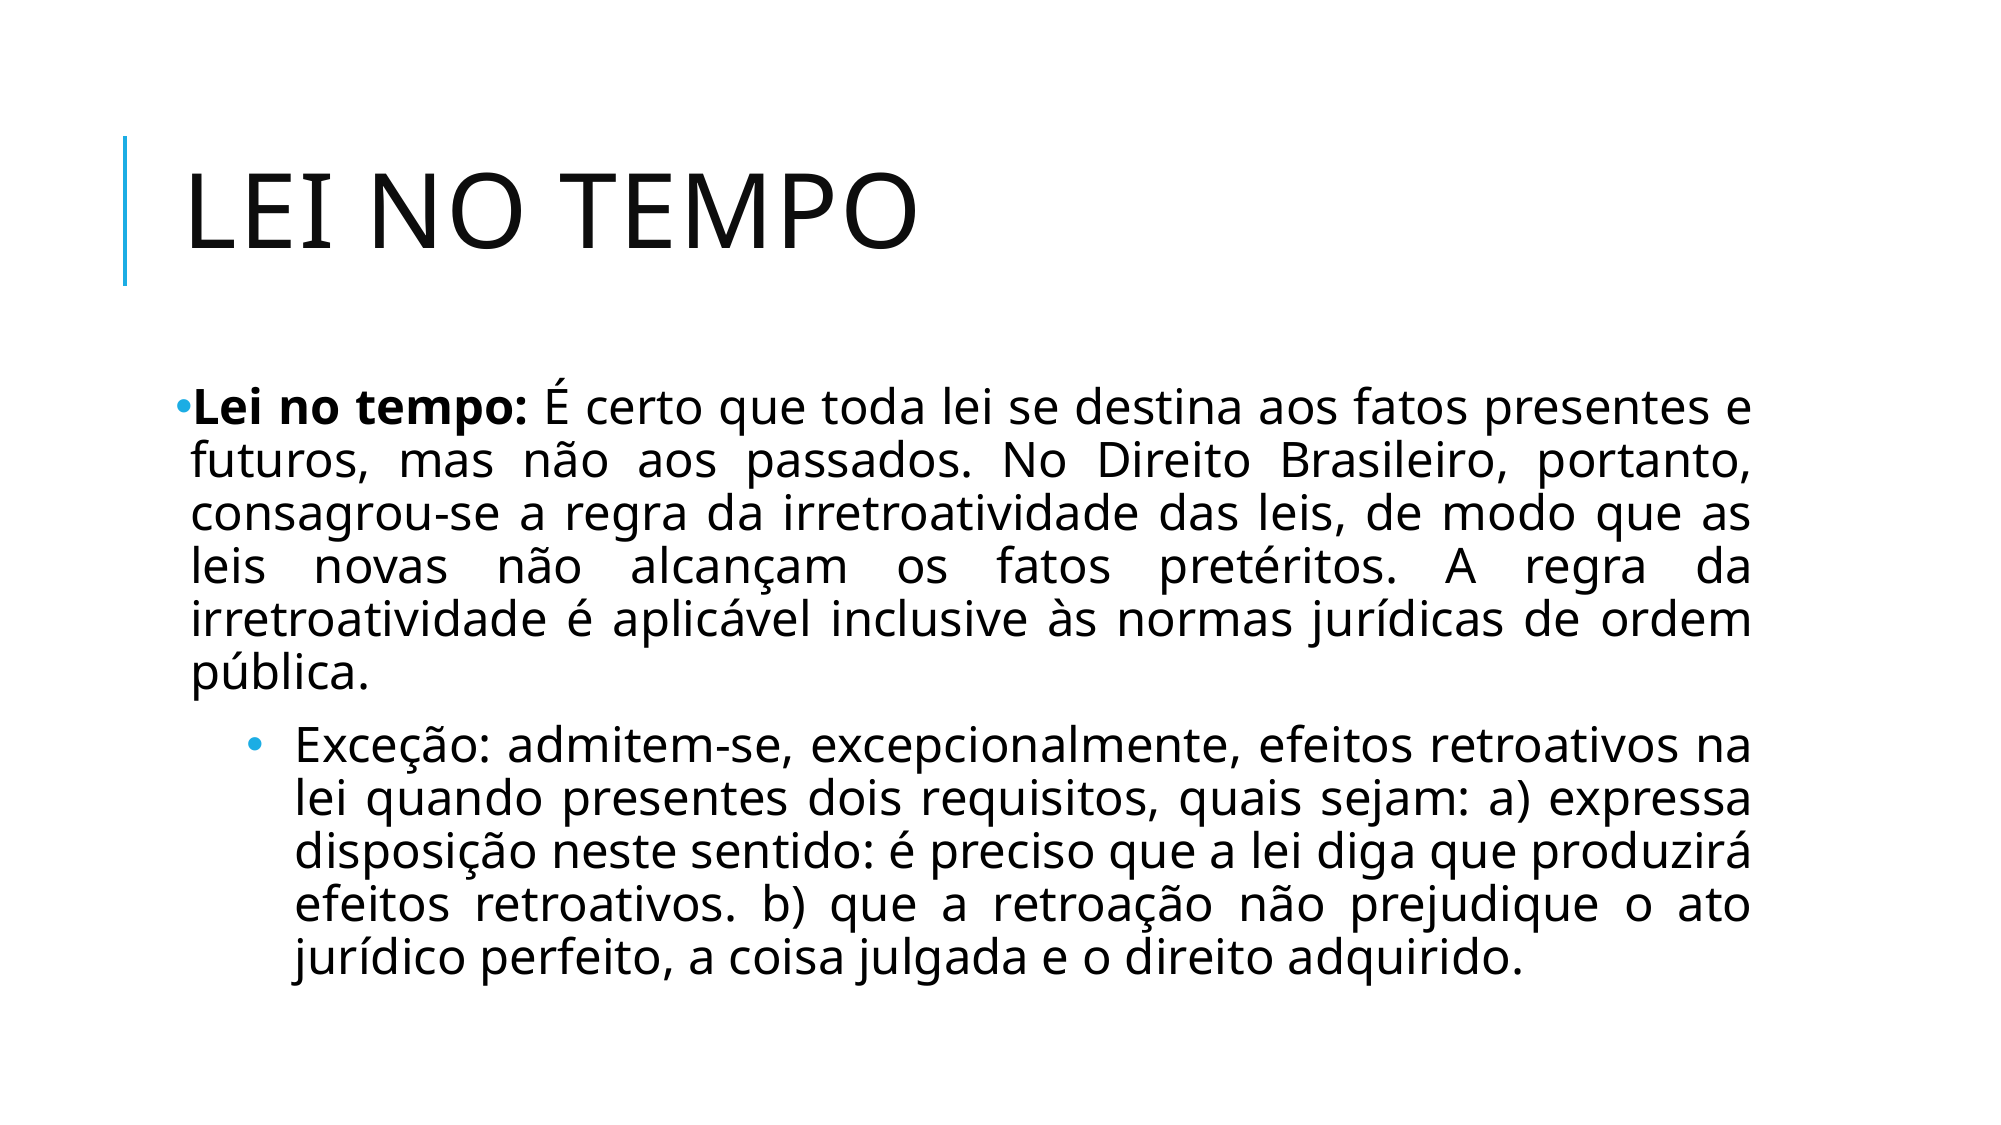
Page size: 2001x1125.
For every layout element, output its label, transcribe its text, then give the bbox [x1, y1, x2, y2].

list Lei no tempo: É certo que toda lei se destina aos fatos presentes e futuros, mas não aos passados. No Direito Brasileiro, portanto, consagrou-se a regra da irretroatividade das leis, de modo que as leis novas não alcançam os fatos pretéritos. A regra da irretroatividade é aplicável inclusive às normas jurídicas de ordem pública. Exceção: admitem-se, excepcionalmente, efeitos retroativos na lei quando presentes dois requisitos, quais sejam: a) expressa disposição neste sentido: é preciso que a lei diga que produzirá efeitos retroativos. b) que a retroação não prejudique o ato jurídico perfeito, a coisa julgada e o direito adquirido. [168, 375, 1763, 1035]
title Lei no tempo [168, 96, 1763, 342]
